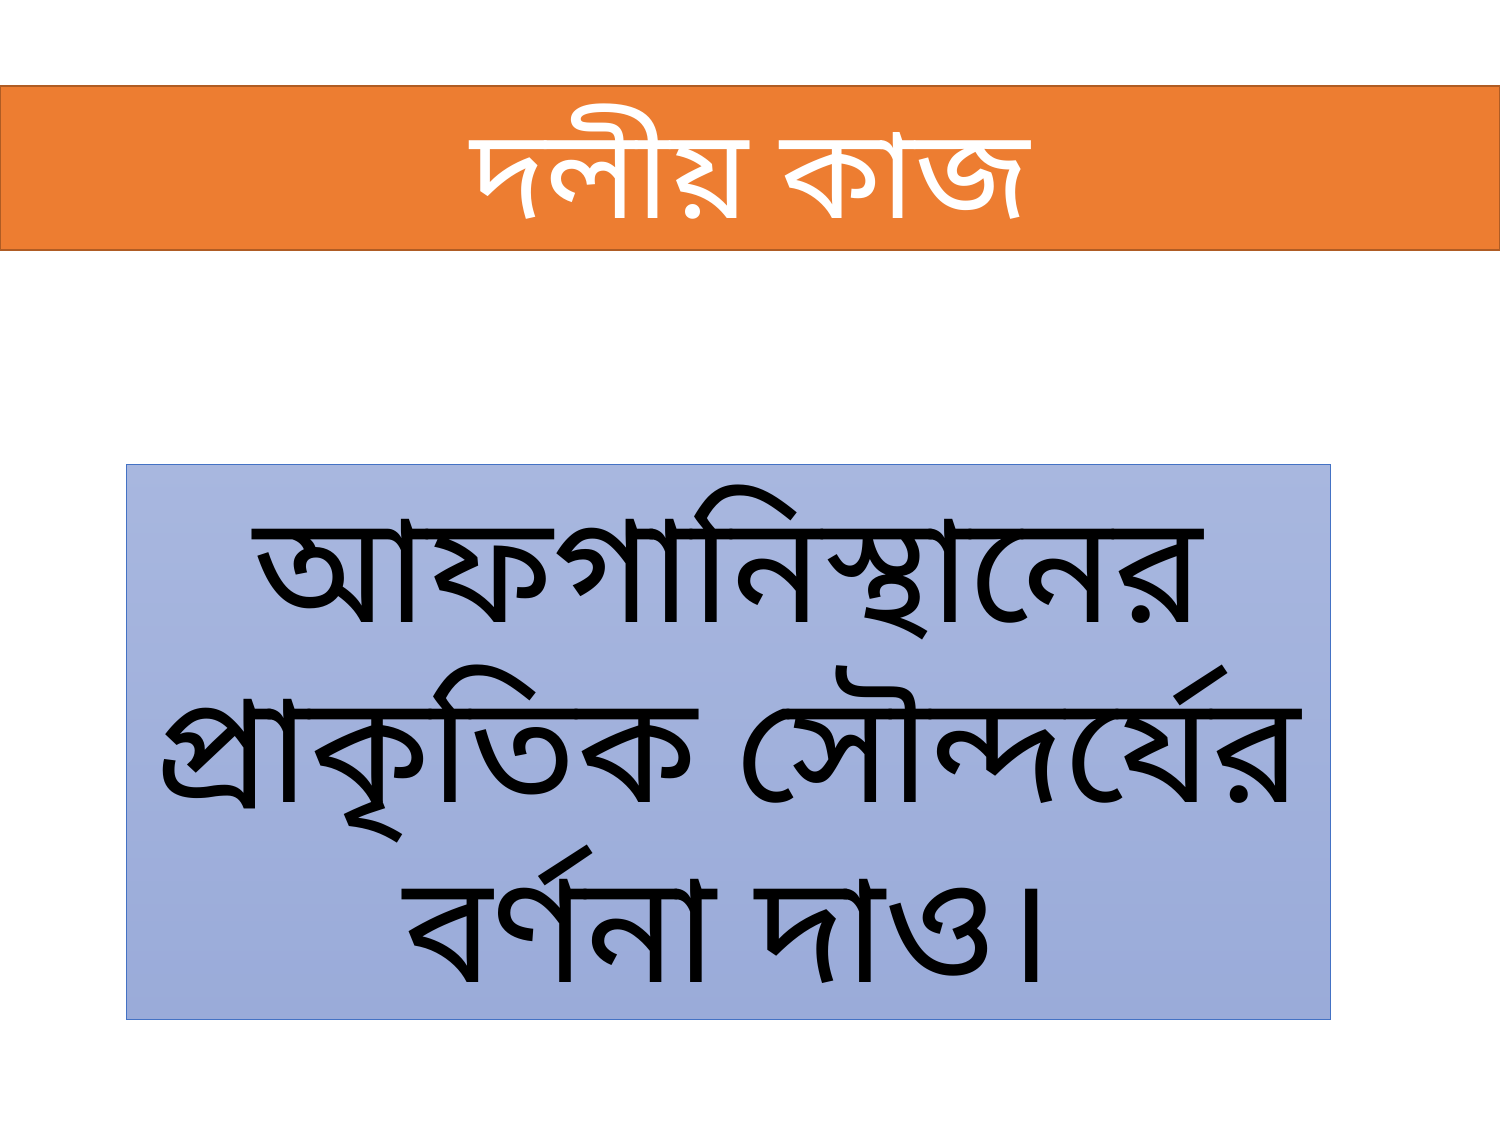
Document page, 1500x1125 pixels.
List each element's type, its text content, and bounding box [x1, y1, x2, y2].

text_box দলীয় কাজ [0, 85, 1500, 251]
text_box আফগানিস্থানের প্রাকৃতিক সৌন্দর্যের বর্ণনা দাও। [126, 464, 1331, 1020]
